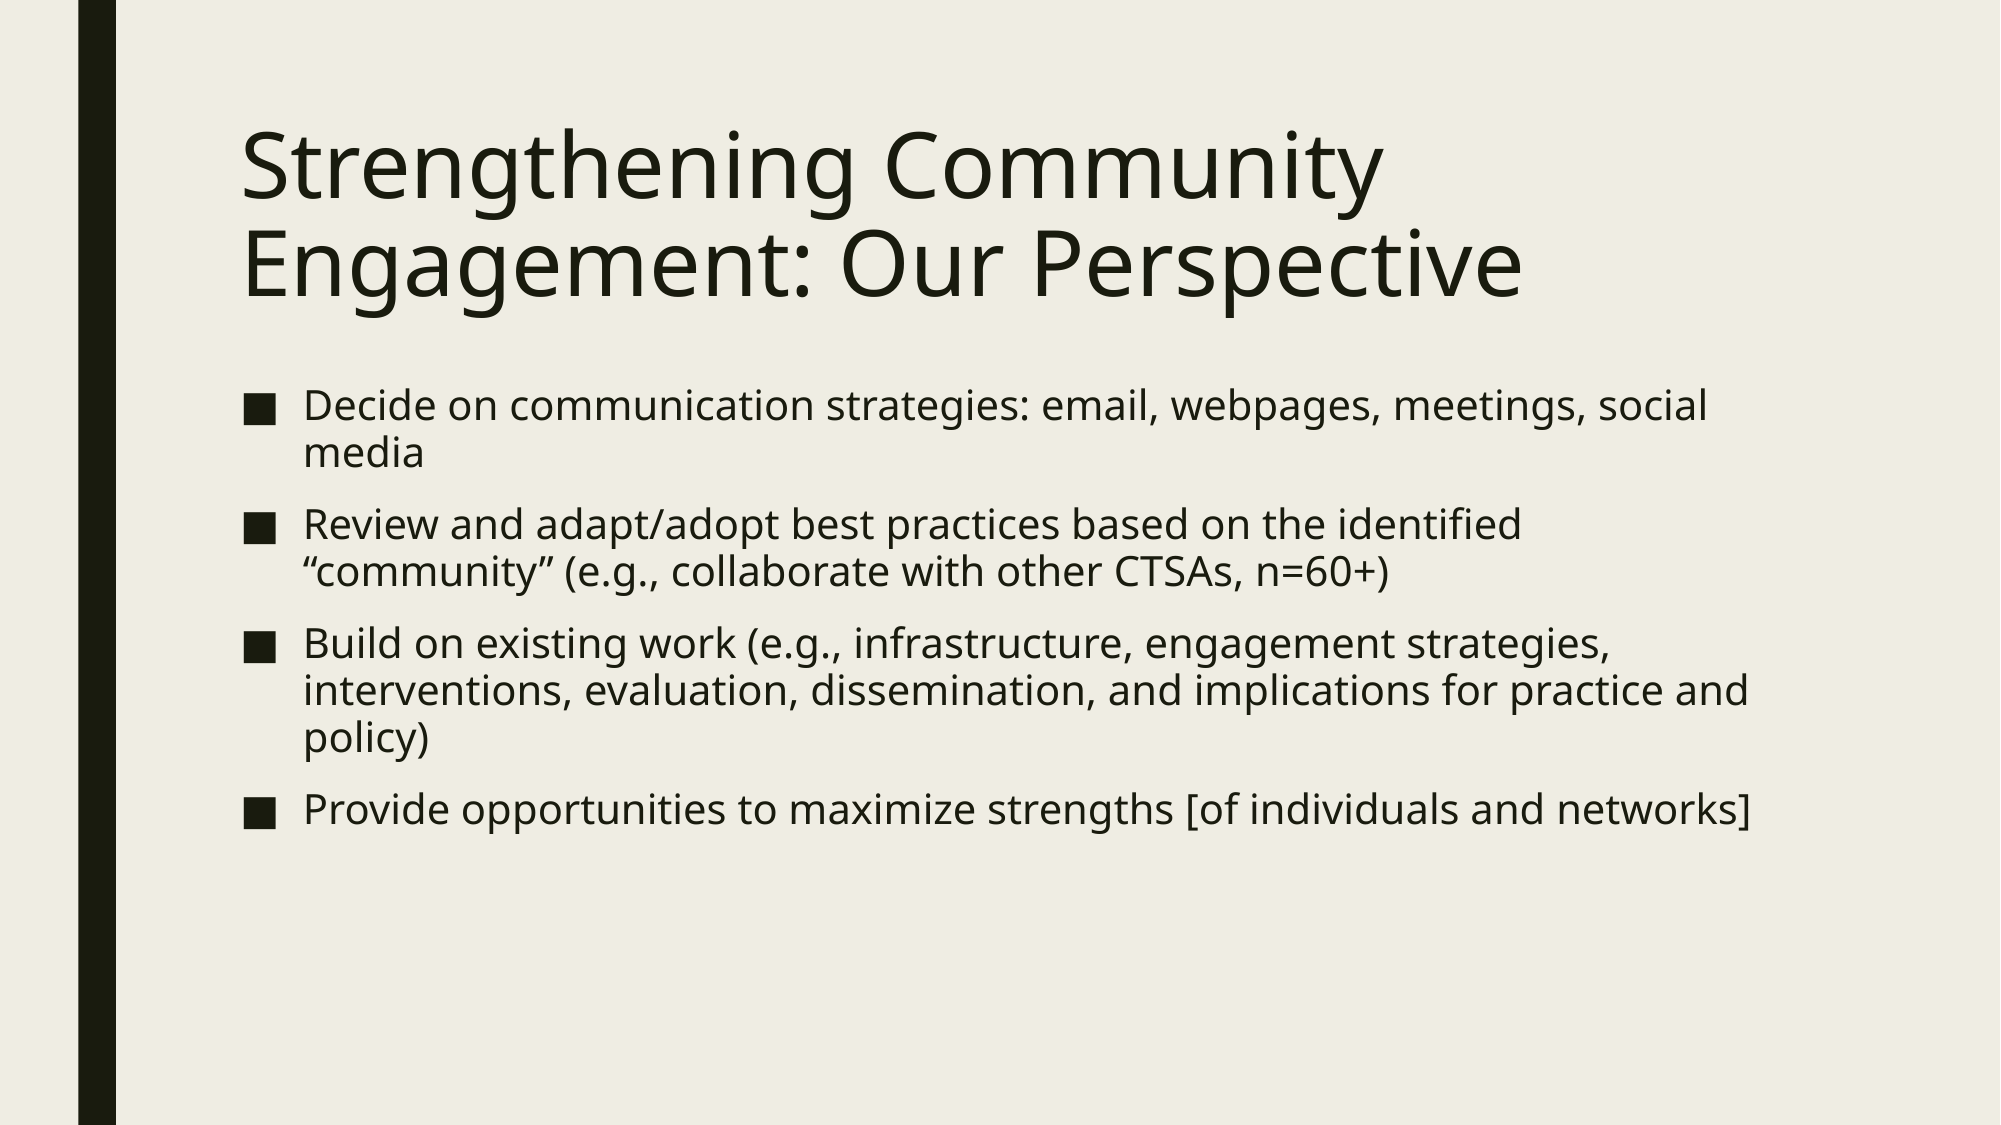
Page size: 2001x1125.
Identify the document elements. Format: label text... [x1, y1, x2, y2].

list Decide on communication strategies: email, webpages, meetings, social media Review and adapt/adopt best practices based on the identified “community” (e.g., collaborate with other CTSAs, n=60+) Build on existing work (e.g., infrastructure, engagement strategies, interventions, evaluation, dissemination, and implications for practice and policy) Provide opportunities to maximize strengths [of individuals and networks] [225, 375, 1800, 963]
title Strengthening Community Engagement: Our Perspective [225, 112, 1800, 357]
